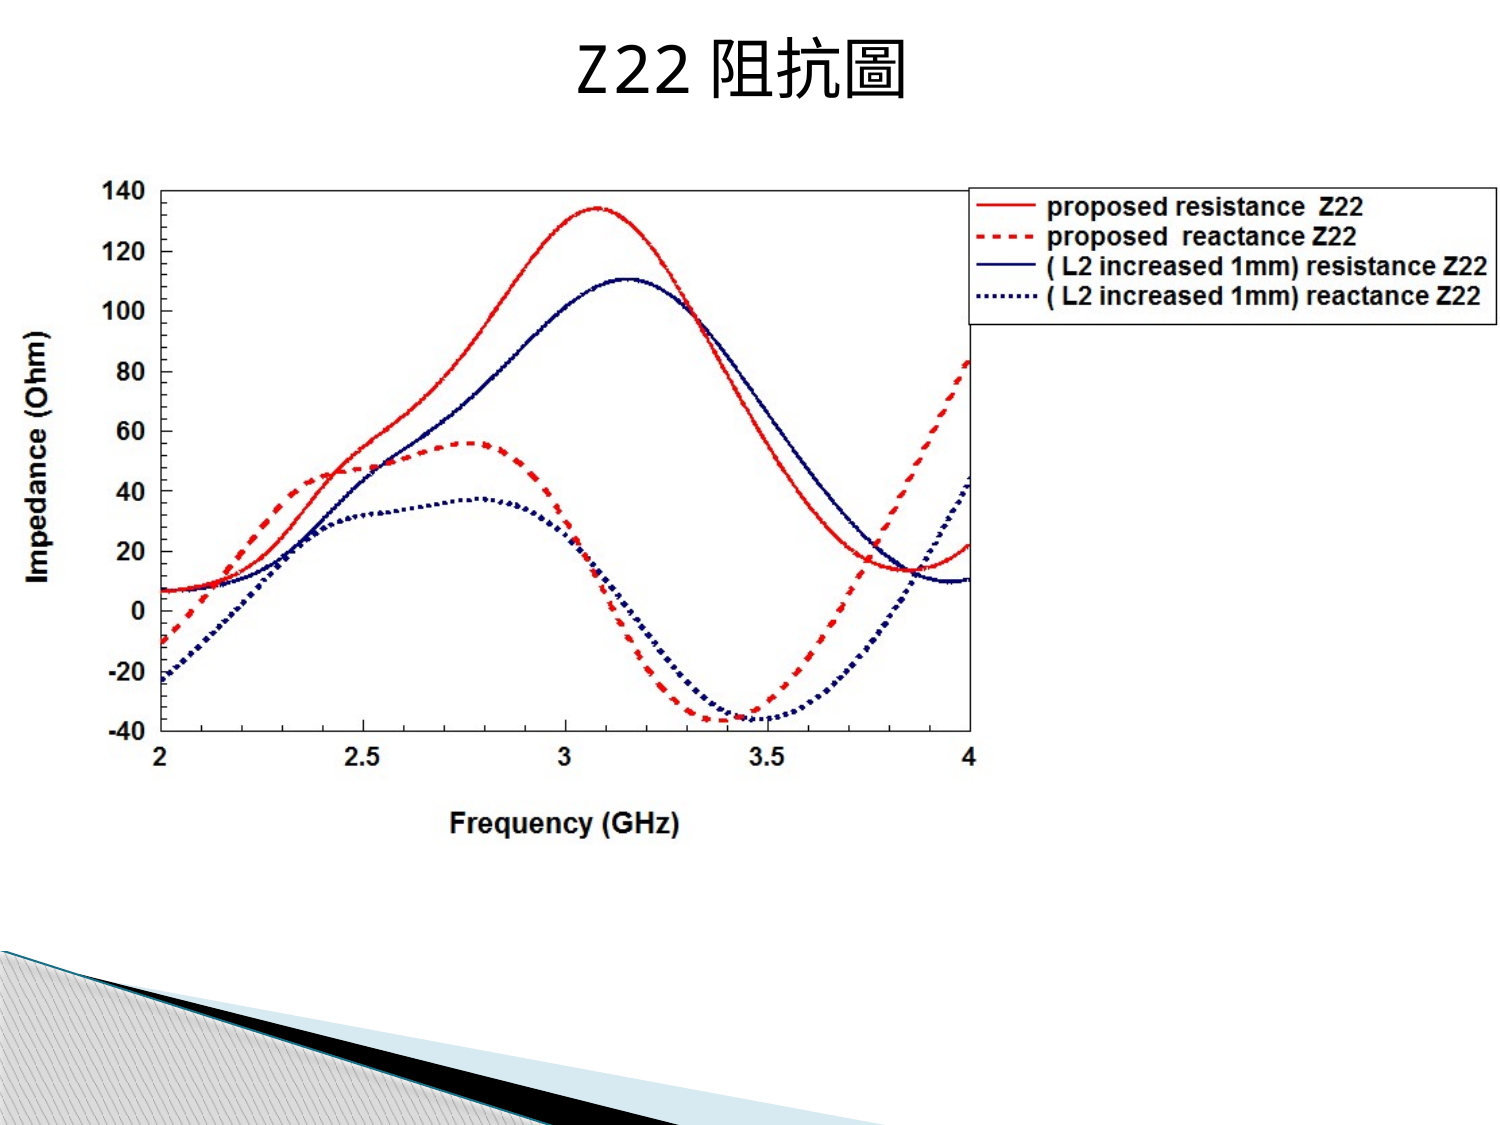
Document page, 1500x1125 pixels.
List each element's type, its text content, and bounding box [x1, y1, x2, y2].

picture [0, 174, 1500, 951]
text_box Z22阻抗圖 [66, 19, 1417, 174]
